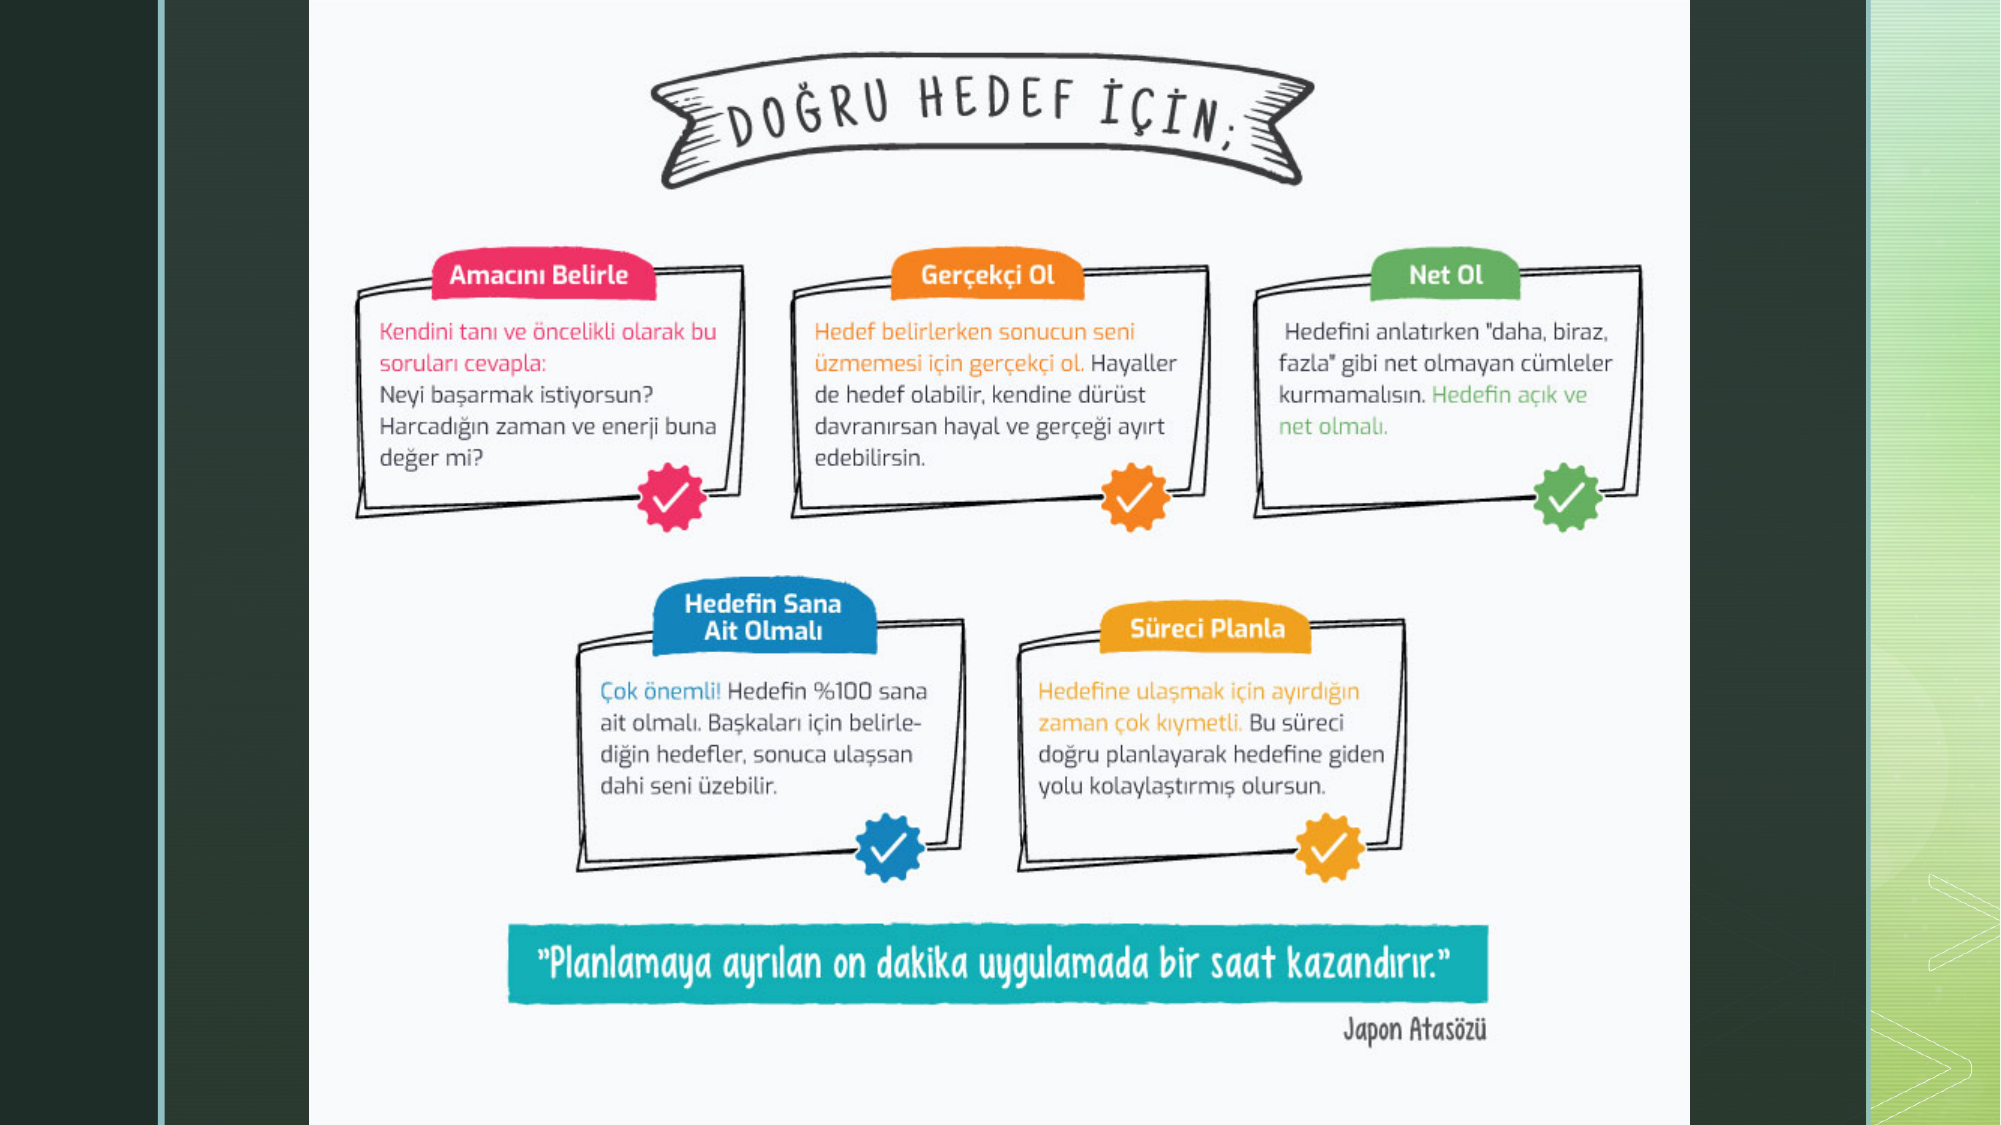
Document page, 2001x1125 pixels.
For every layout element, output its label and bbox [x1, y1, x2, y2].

picture [1871, 0, 2001, 1125]
picture [309, 0, 1691, 1125]
